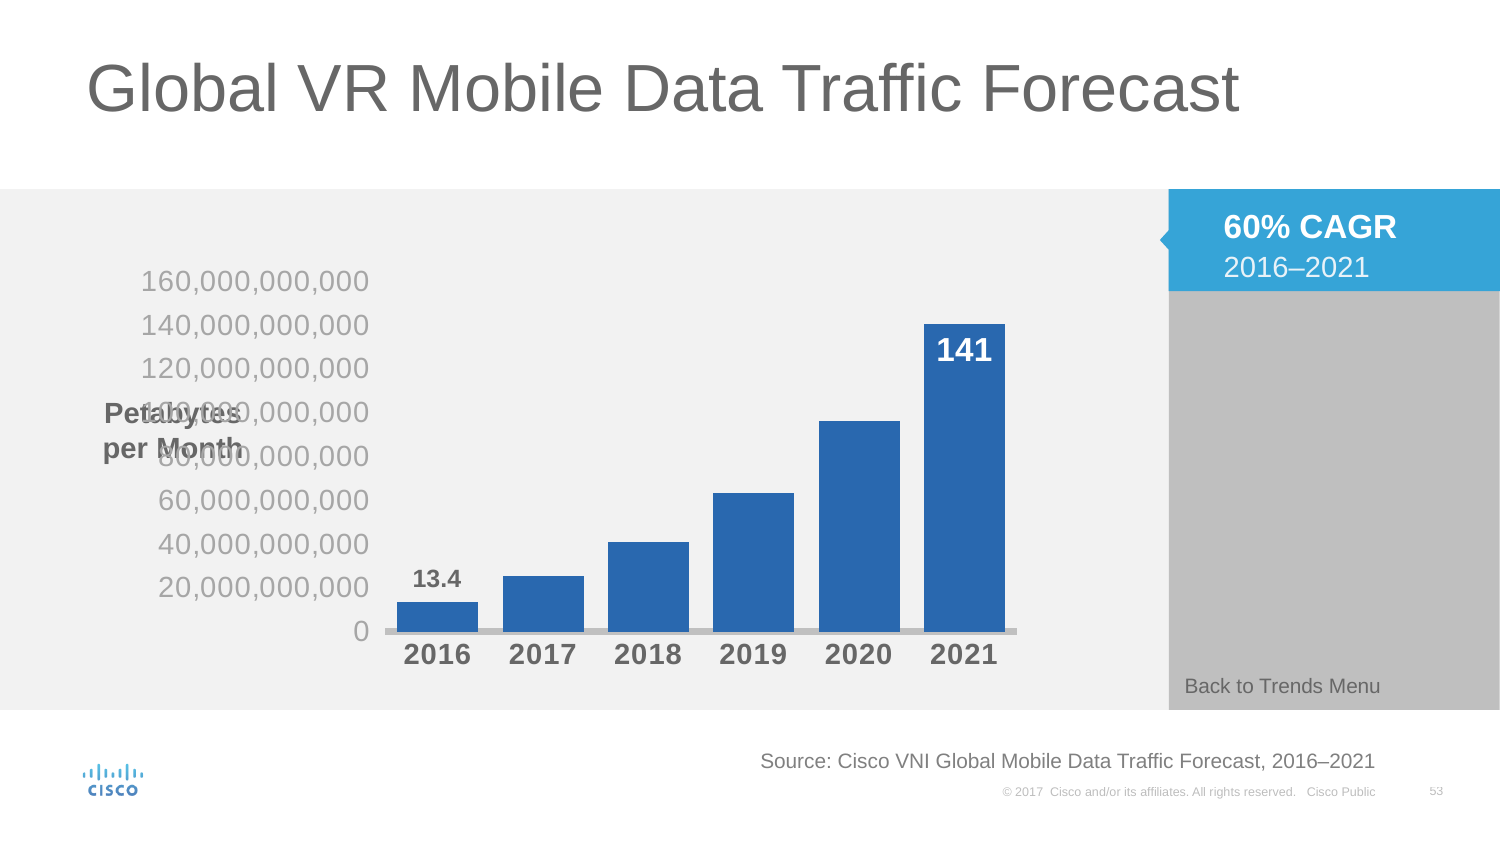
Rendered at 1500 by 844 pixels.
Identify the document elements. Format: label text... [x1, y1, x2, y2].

text_box [0, 187, 1167, 712]
text_box Petabytes per Month [82, 387, 129, 472]
text_box [1158, 187, 1500, 294]
text_box 60% CAGR 2016–2021 [1209, 193, 1441, 291]
text_box Source: Cisco VNI Global Mobile Data Traffic Forecast, 2016–2021 [746, 740, 1389, 780]
title Global VR Mobile Data Traffic Forecast [71, 46, 1441, 167]
picture [77, 758, 149, 803]
chart [134, 252, 1161, 745]
text_box [1167, 293, 1500, 712]
text_box Back to Trends Menu [1166, 664, 1407, 705]
